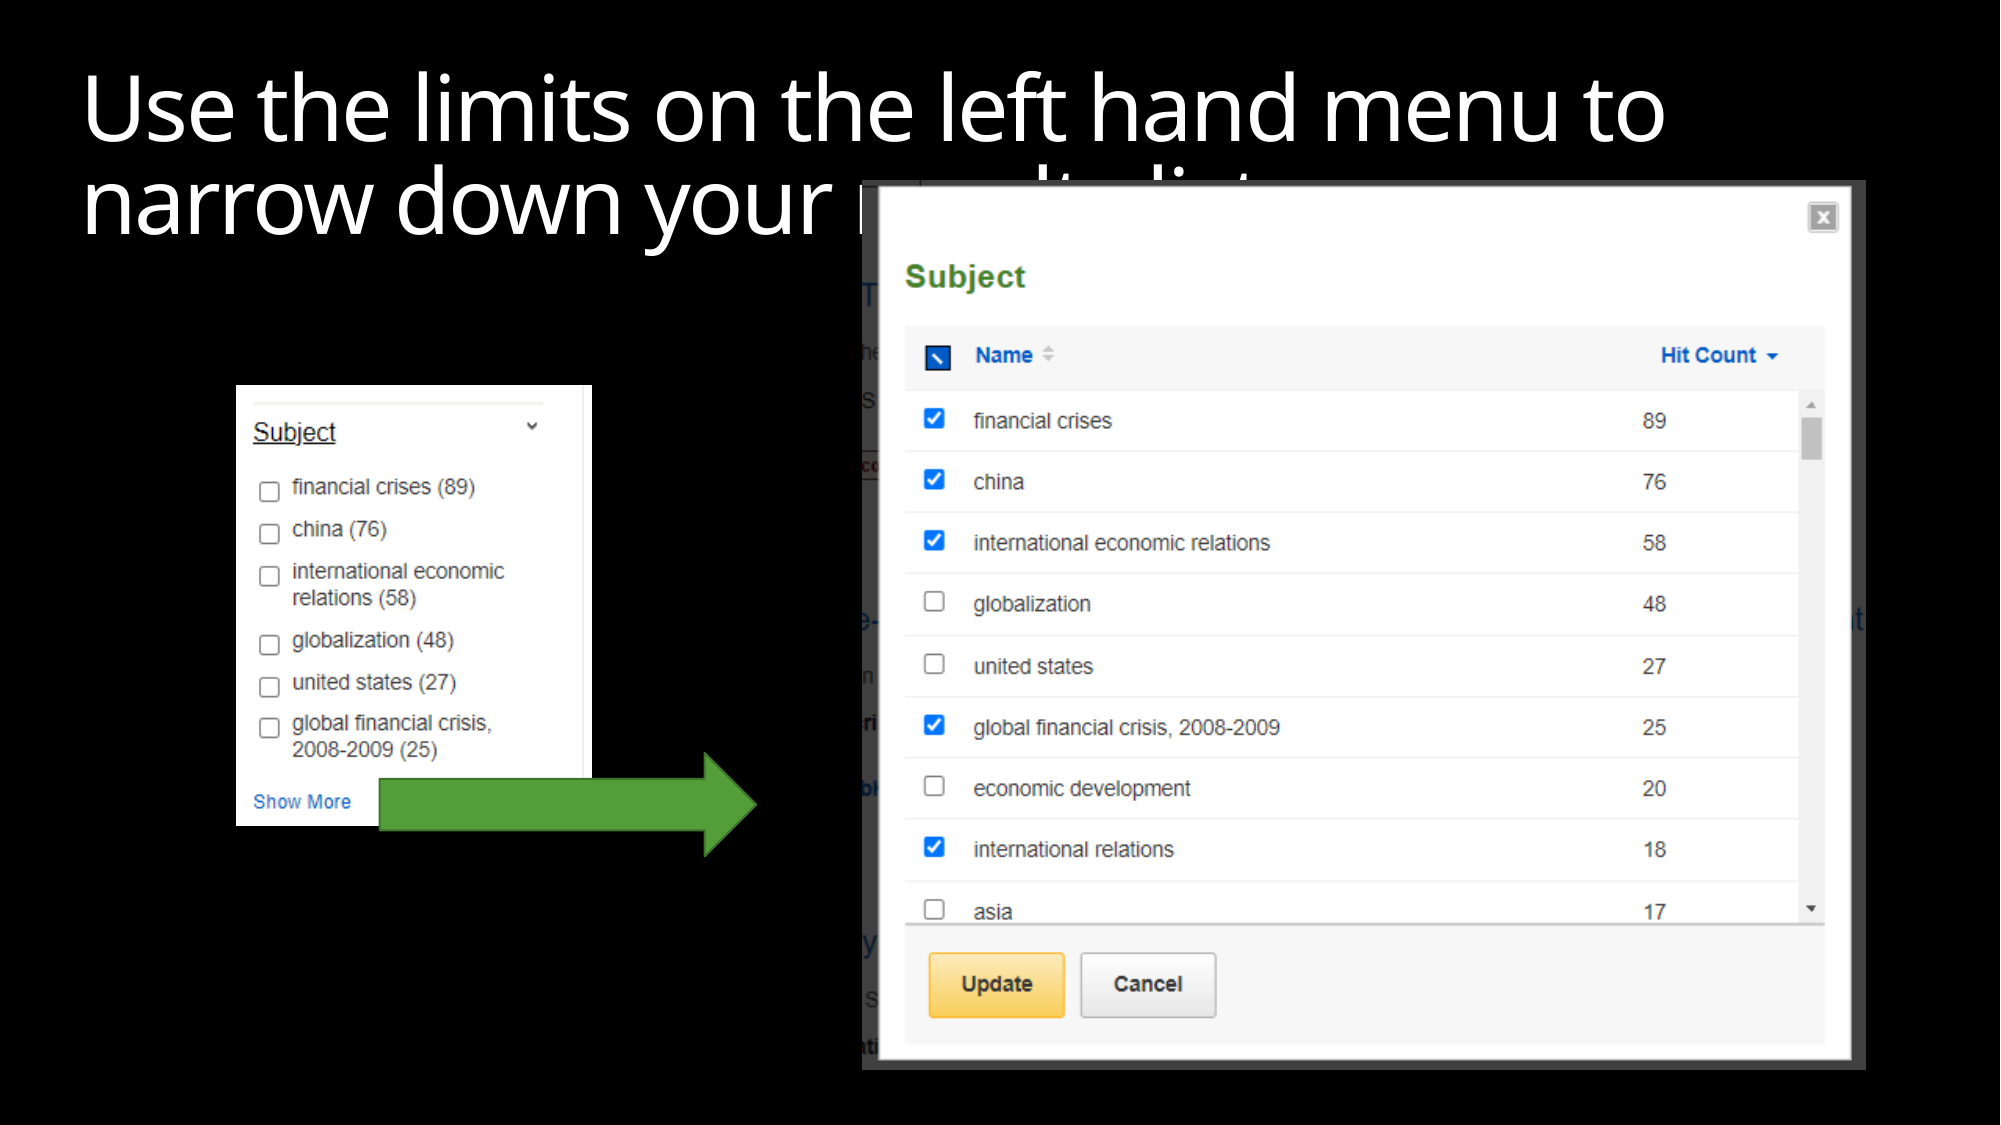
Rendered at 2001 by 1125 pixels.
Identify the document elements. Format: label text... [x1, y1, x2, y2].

picture [236, 384, 592, 826]
picture [862, 180, 1866, 1070]
text_box [378, 752, 757, 858]
title Use the limits on the left hand menu to narrow down your results list [64, 24, 1833, 297]
